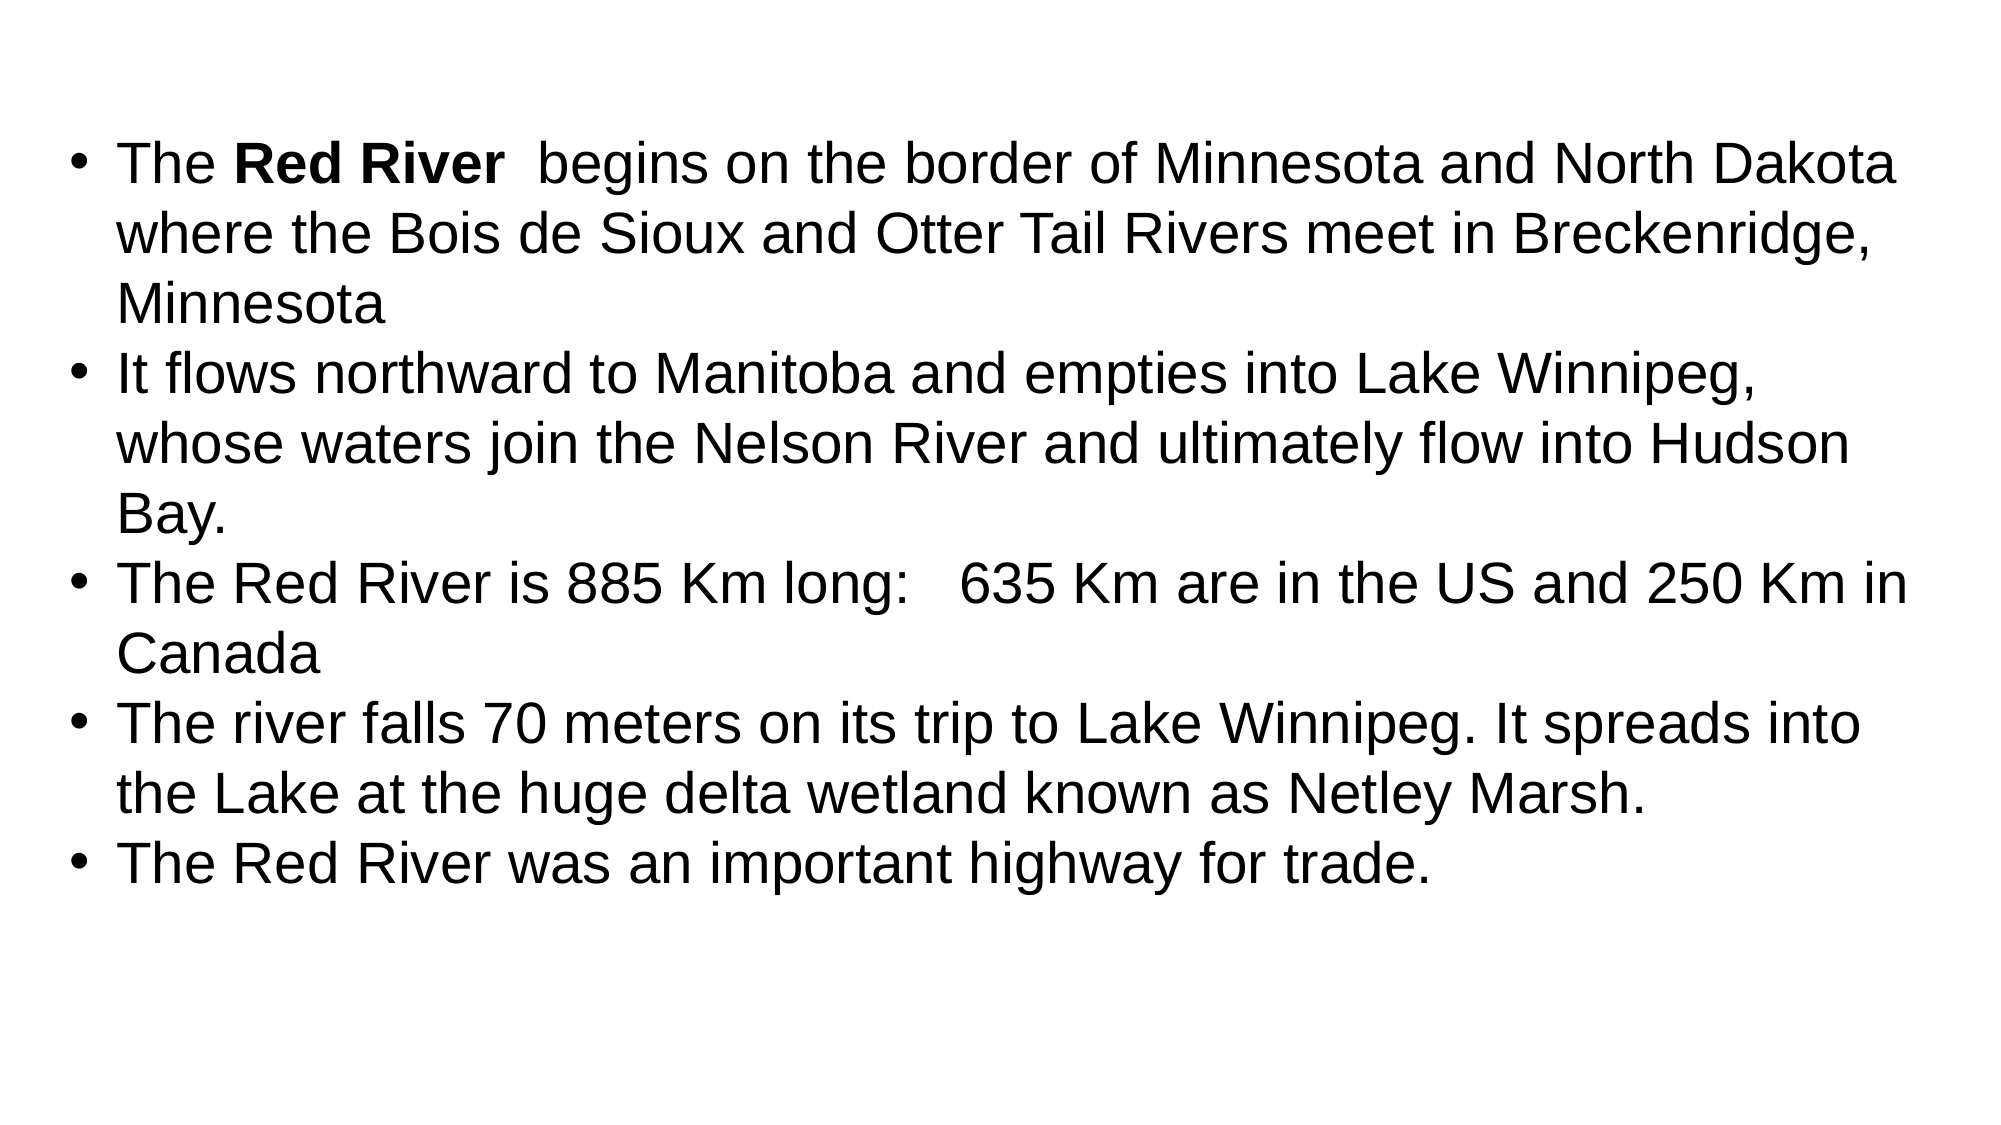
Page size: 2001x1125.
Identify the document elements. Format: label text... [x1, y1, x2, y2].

text_box The Red River begins on the border of Minnesota and North Dakota where the Bois de Sioux and Otter Tail Rivers meet in Breckenridge, Minnesota It flows northward to Manitoba and empties into Lake Winnipeg, whose waters join the Nelson River and ultimately flow into Hudson Bay. The Red River is 885 Km long: 635 Km are in the US and 250 Km in Canada The river falls 70 meters on its trip to Lake Winnipeg. It spreads into the Lake at the huge delta wetland known as Netley Marsh. The Red River was an important highway for trade. [54, 118, 1929, 948]
